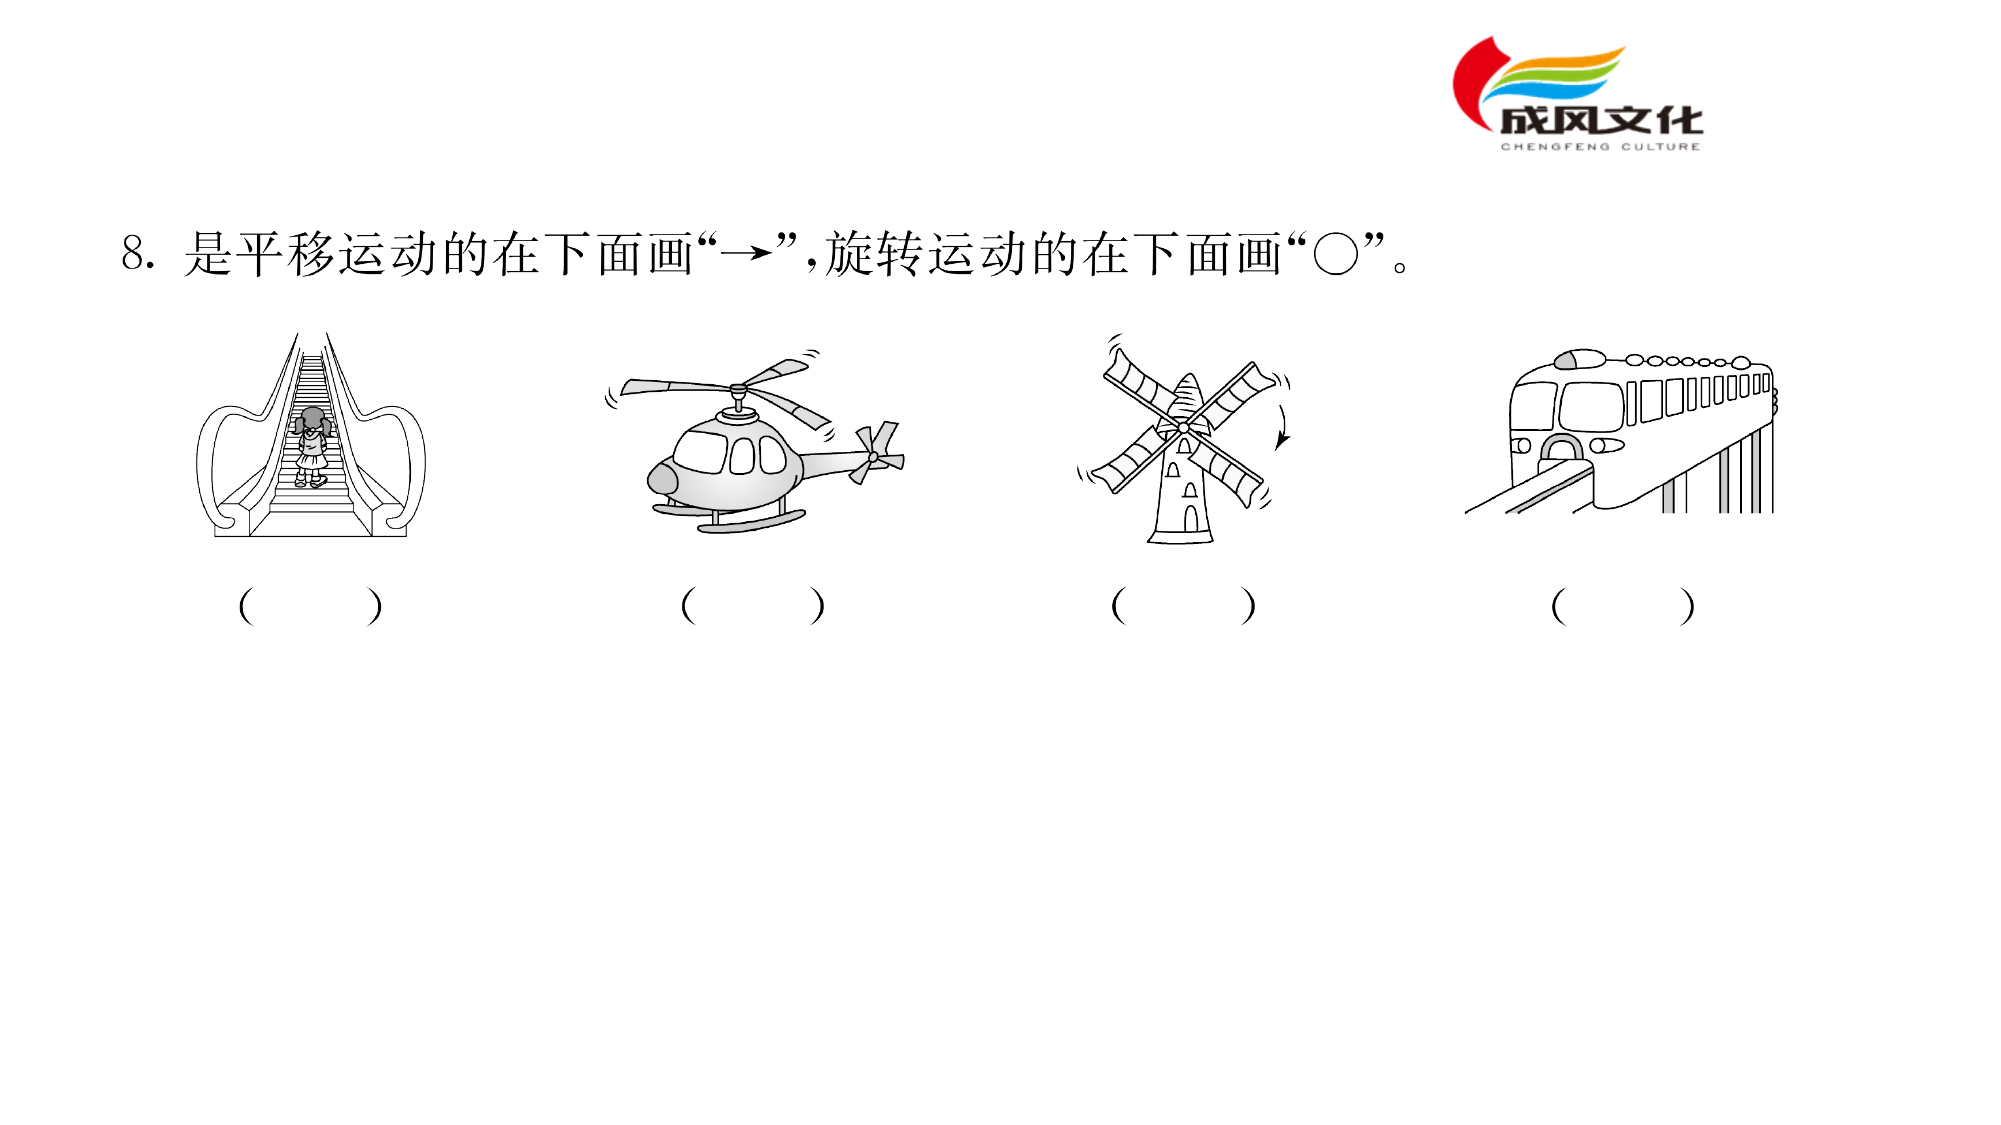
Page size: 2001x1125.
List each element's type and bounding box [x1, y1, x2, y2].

picture [118, 30, 2000, 657]
